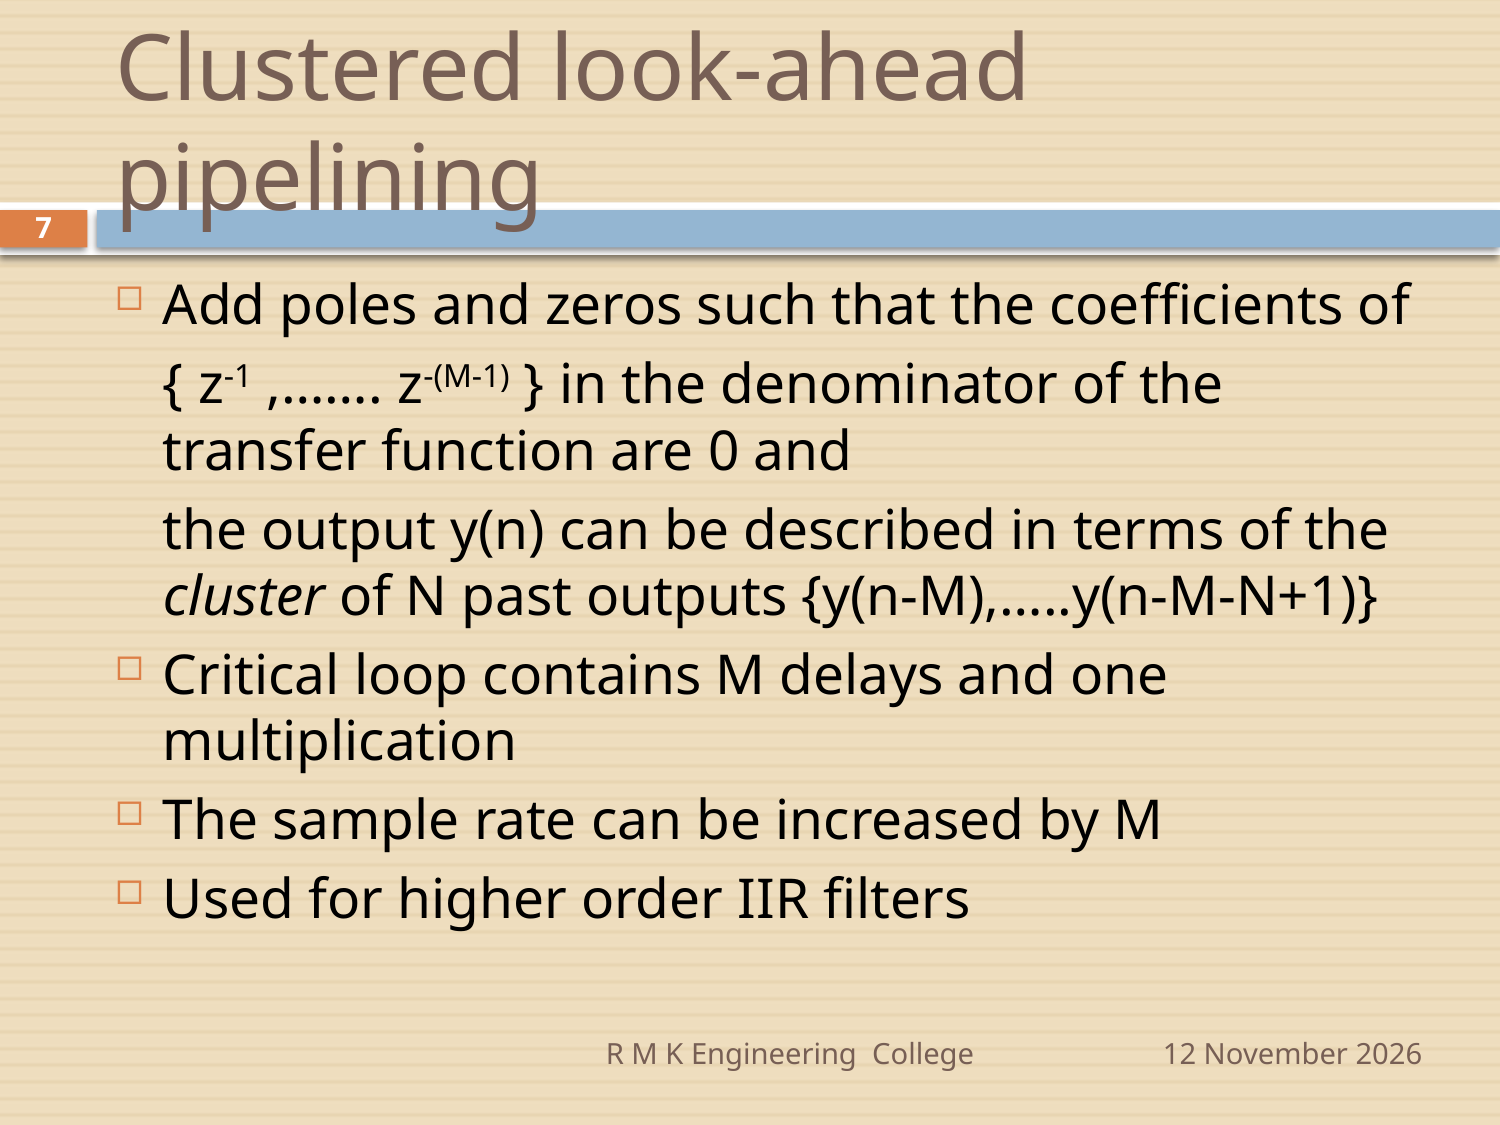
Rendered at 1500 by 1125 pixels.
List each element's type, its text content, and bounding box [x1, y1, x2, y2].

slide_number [999, 1025, 1438, 1085]
slide_number 7 [0, 208, 88, 249]
footer R M K Engineering College [99, 1024, 990, 1085]
title Clustered look-ahead pipelining [100, 37, 1438, 200]
list Add poles and zeros such that the coefficients of { z-1 ,……. z-(M-1) } in the denominator of the transfer function are 0 and the output y(n) can be described in terms of the cluster of N past outputs {y(n-M),…..y(n-M-N+1)} Critical loop contains M delays and one multiplication The sample rate can be increased by M Used for higher order IIR filters [100, 262, 1438, 1000]
